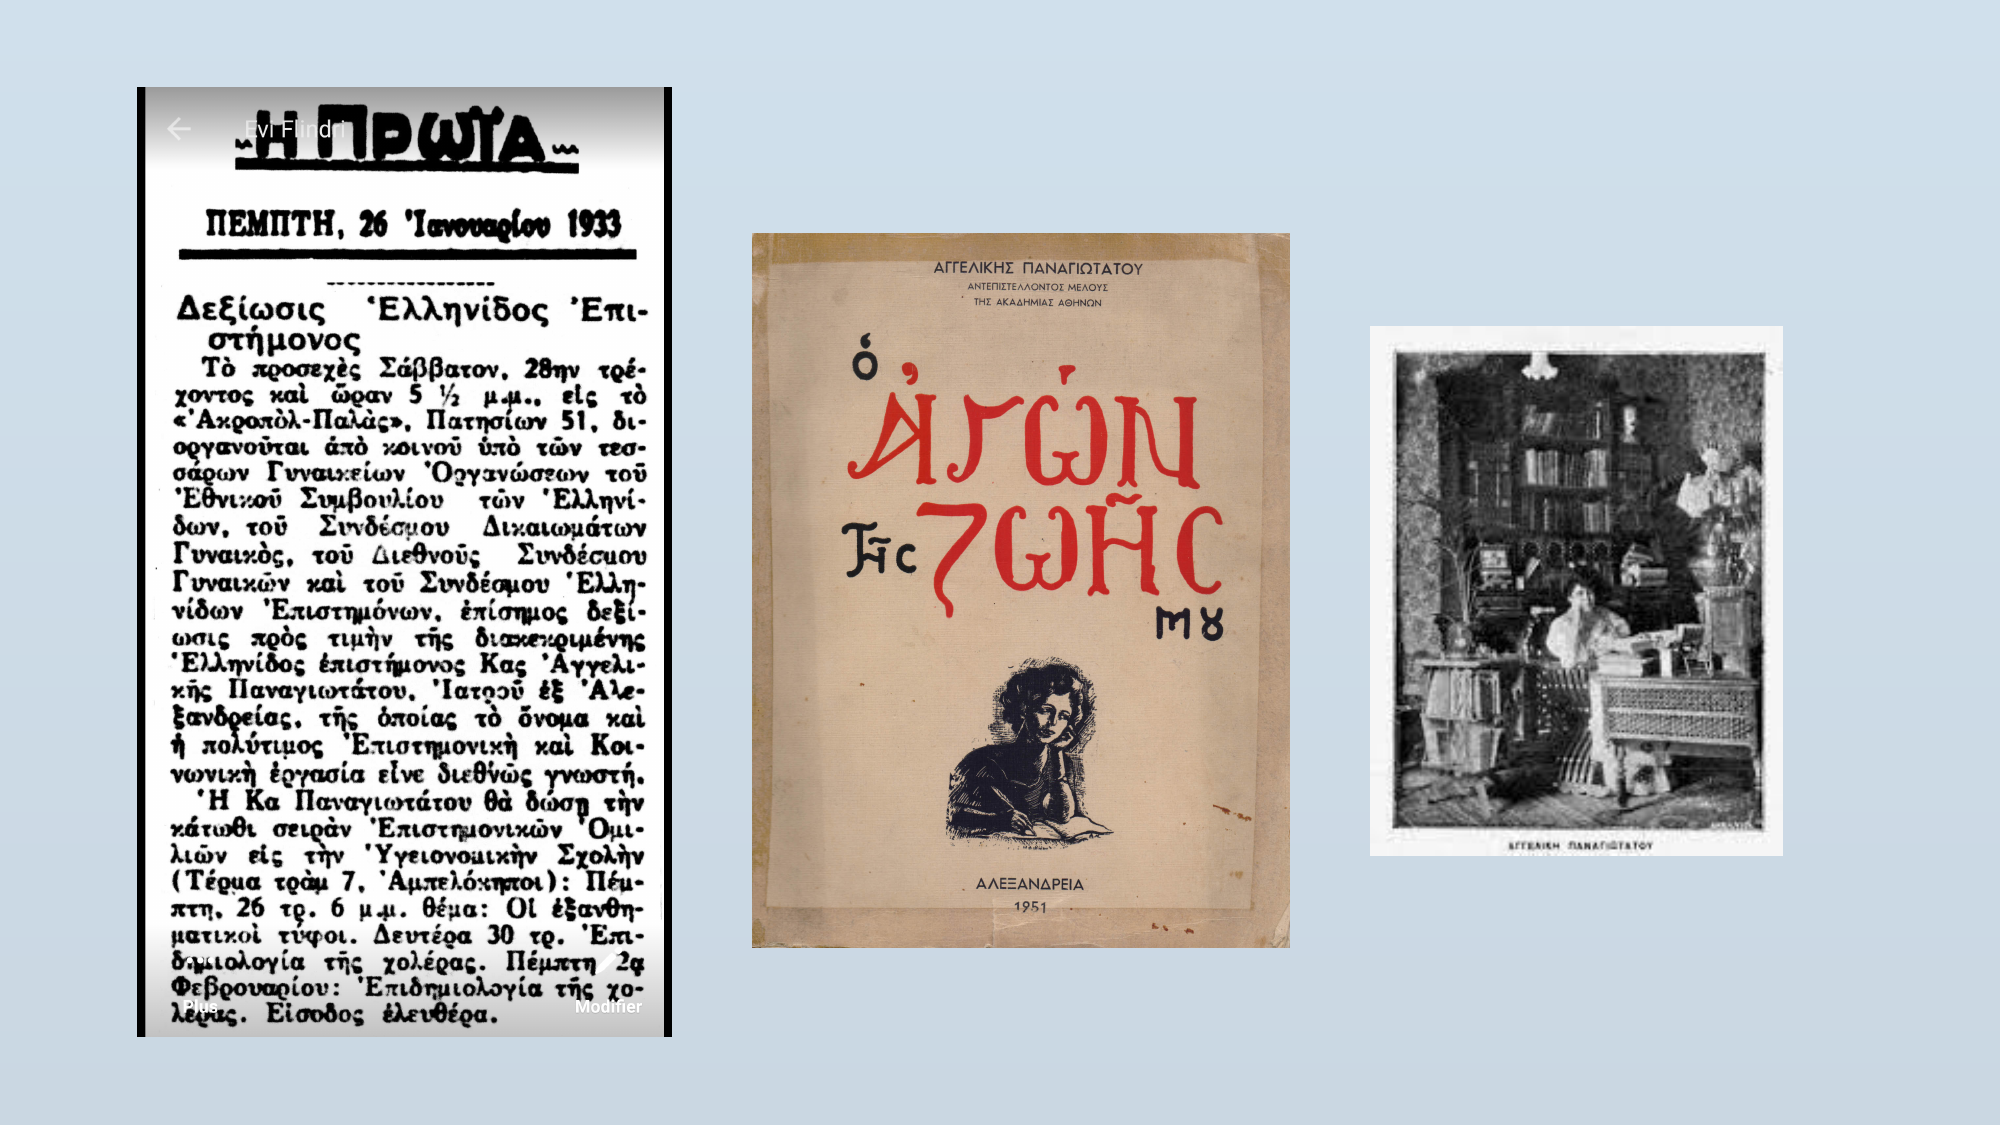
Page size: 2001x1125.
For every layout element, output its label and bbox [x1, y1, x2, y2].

list [752, 233, 1290, 948]
picture [1370, 326, 1783, 856]
picture [137, 87, 672, 1038]
